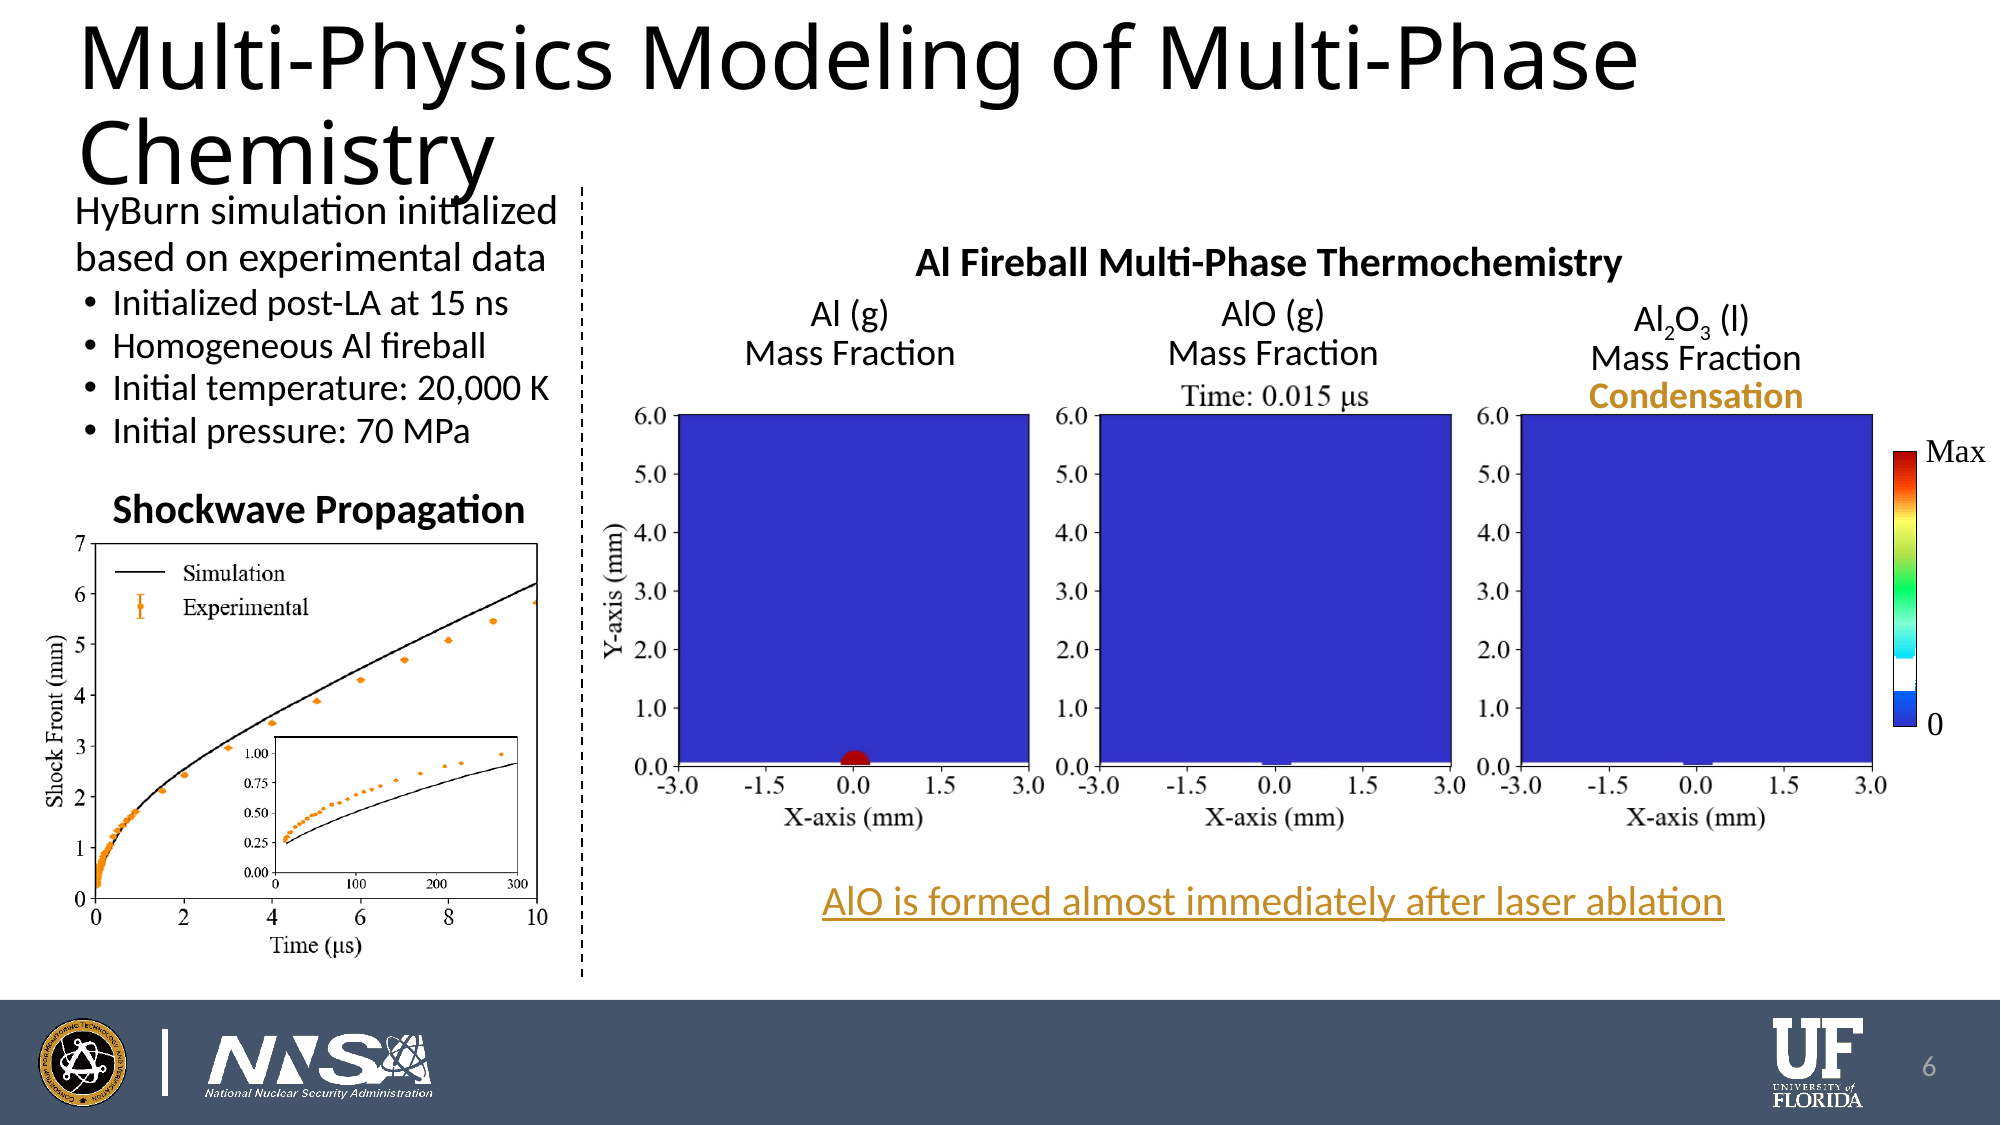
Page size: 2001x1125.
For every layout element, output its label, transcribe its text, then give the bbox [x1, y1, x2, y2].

text_box Al Fireball Multi-Phase Thermochemistry [900, 227, 1639, 293]
picture [1893, 452, 1916, 727]
picture [38, 1018, 127, 1107]
text_box Al2O3 (l) Mass Fraction Condensation [1522, 289, 1870, 330]
text_box Shockwave Propagation [97, 474, 484, 527]
text_box AlO is formed almost immediately after laser ablation [807, 866, 1740, 932]
text_box AlO (g) Mass Fraction [1121, 293, 1426, 330]
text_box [484, 330, 581, 845]
picture [194, 1014, 443, 1110]
picture [38, 527, 557, 962]
text_box HyBurn simulation initialized based on experimental data Initialized post-LA at 15 ns Homogeneous Al fireball Initial temperature: 20,000 K Initial pressure: 70 MPa [60, 178, 612, 460]
text_box Al (g) Mass Fraction [668, 289, 1032, 330]
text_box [582, 330, 2000, 845]
title Multi-Physics Modeling of Multi-Phase Chemistry [62, 0, 2000, 218]
